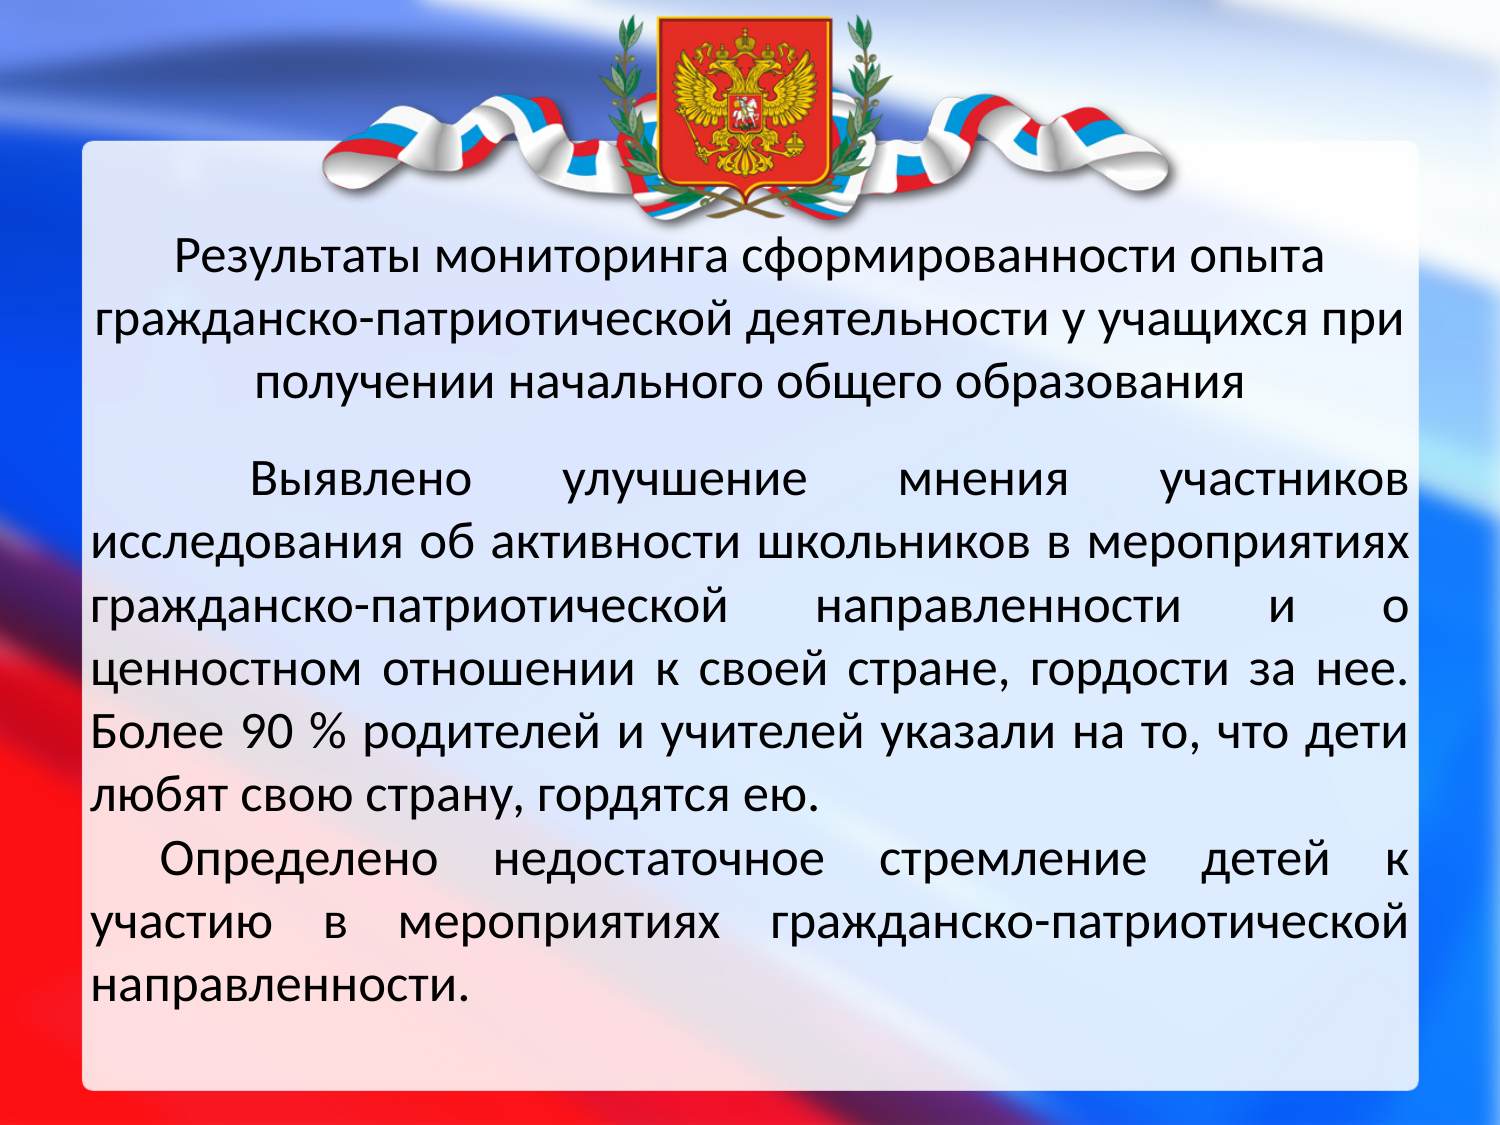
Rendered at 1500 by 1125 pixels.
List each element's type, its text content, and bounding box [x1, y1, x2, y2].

list Результаты мониторинга сформированности опыта гражданско-патриотической деятельности у учащихся при получении начального общего образования Выявлено улучшение мнения участников исследования об активности школьников в мероприятиях гражданско-патриотической направленности и о ценностном отношении к своей стране, гордости за нее. Более 90 % родителей и учителей указали на то, что дети любят свою страну, гордятся ею. Определено недостаточное стремление детей к участию в мероприятиях гражданско-патриотической направленности. [75, 212, 1425, 1088]
picture [0, 0, 1500, 1125]
